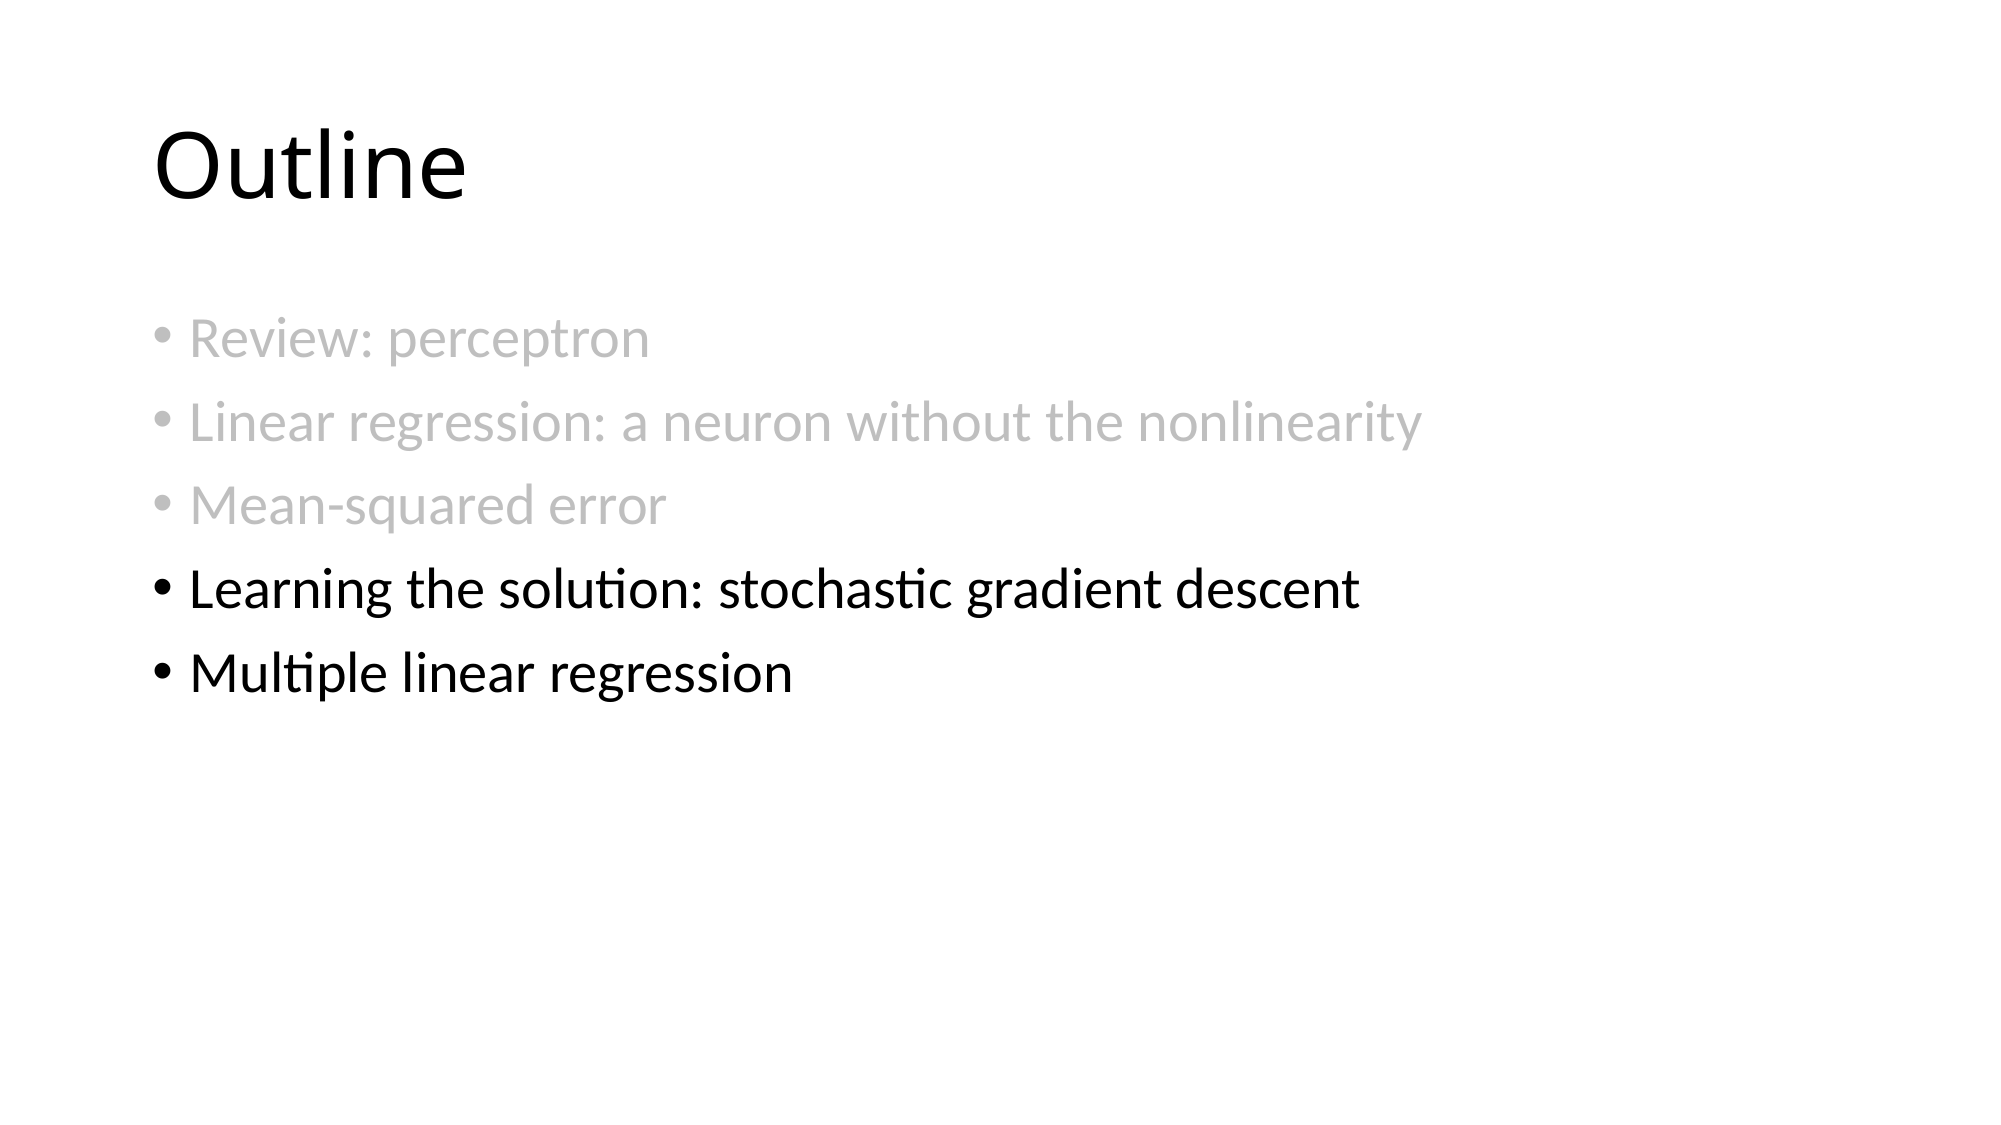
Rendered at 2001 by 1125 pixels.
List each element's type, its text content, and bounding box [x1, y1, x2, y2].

list Review: perceptron Linear regression: a neuron without the nonlinearity Mean-squared error Learning the solution: stochastic gradient descent Multiple linear regression [137, 299, 1863, 1014]
title Outline [137, 59, 1863, 278]
